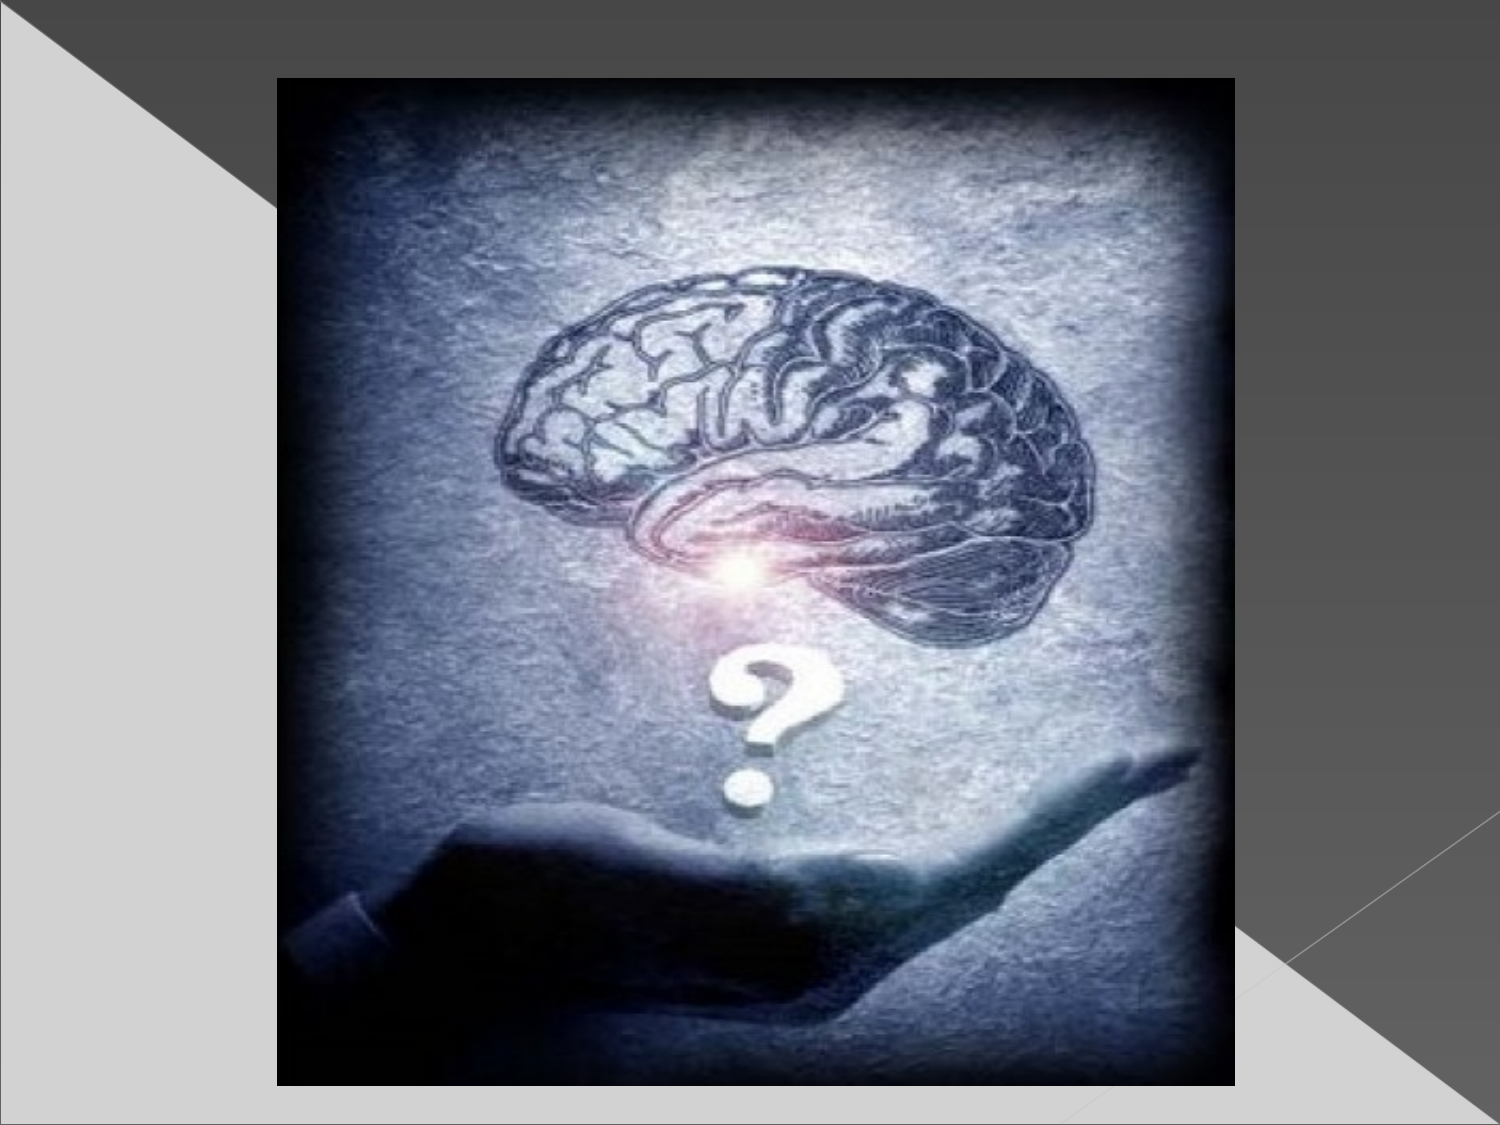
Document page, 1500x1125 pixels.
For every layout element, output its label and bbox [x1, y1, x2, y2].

picture [277, 77, 1235, 1086]
